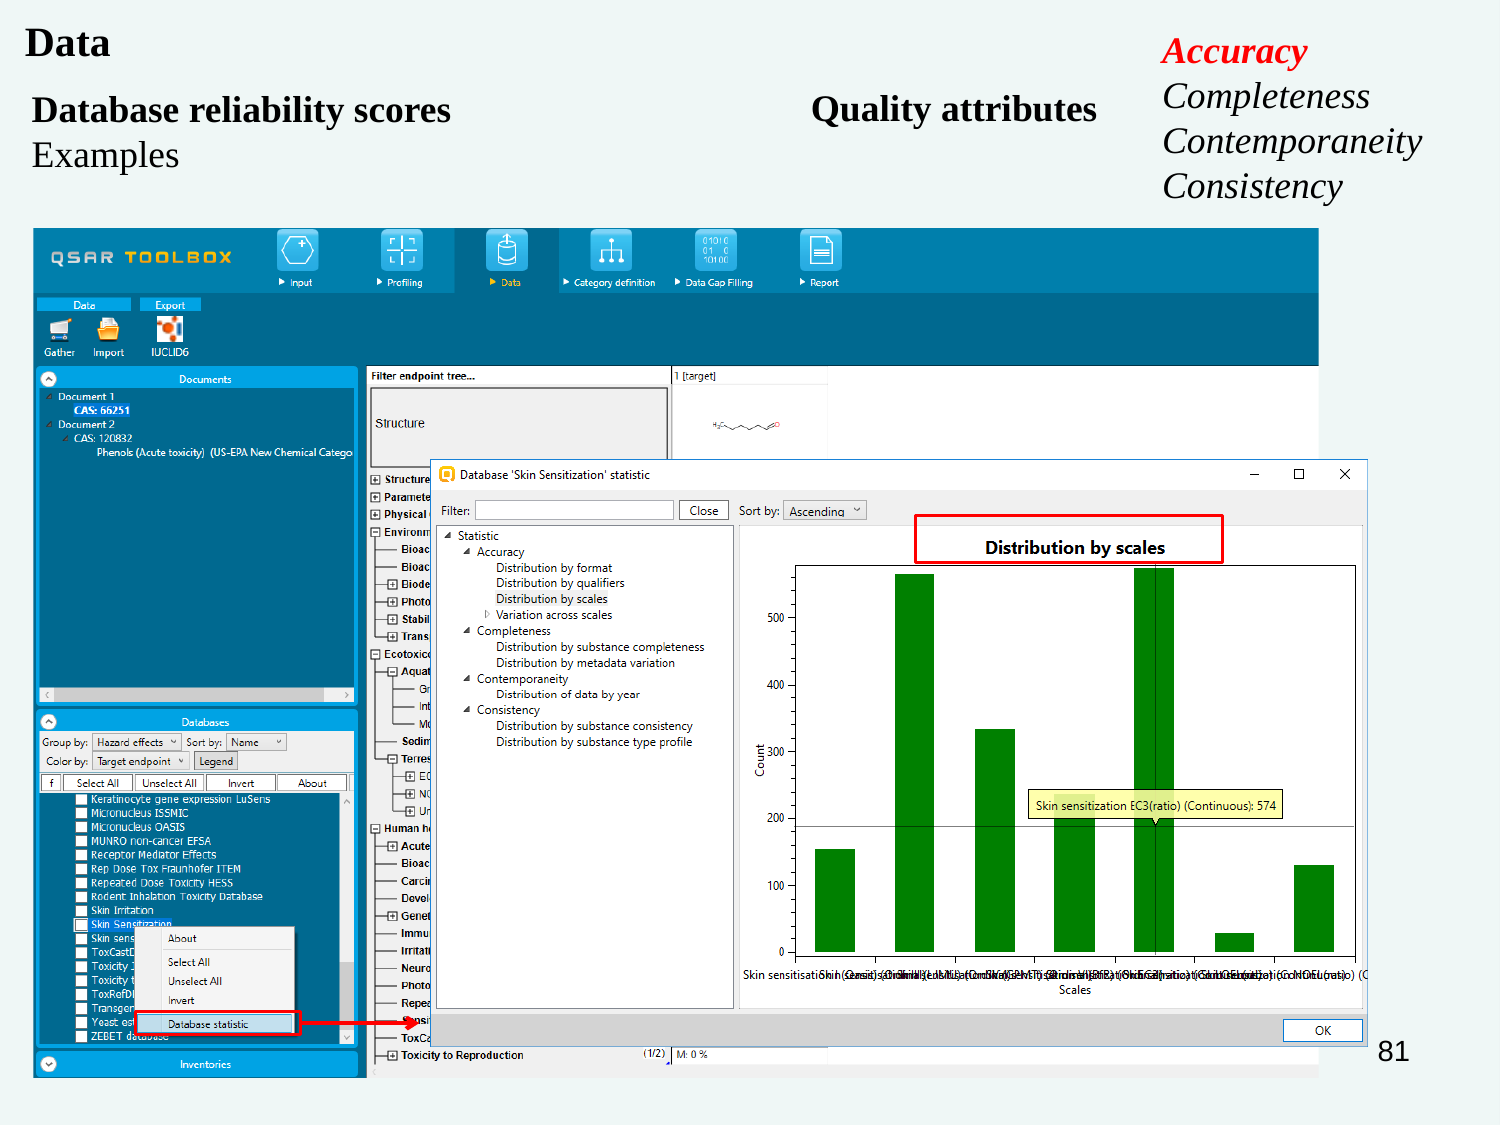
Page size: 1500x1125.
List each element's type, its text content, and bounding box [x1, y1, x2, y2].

text_box Database reliability scores Examples [16, 78, 467, 183]
text_box Accuracy Completeness Contemporaneity Consistency [1147, 18, 1483, 214]
text_box Quality attributes [795, 76, 1113, 137]
text_box 81 [1074, 1024, 1425, 1103]
picture [0, 0, 1500, 1125]
text_box Data [10, 7, 127, 72]
